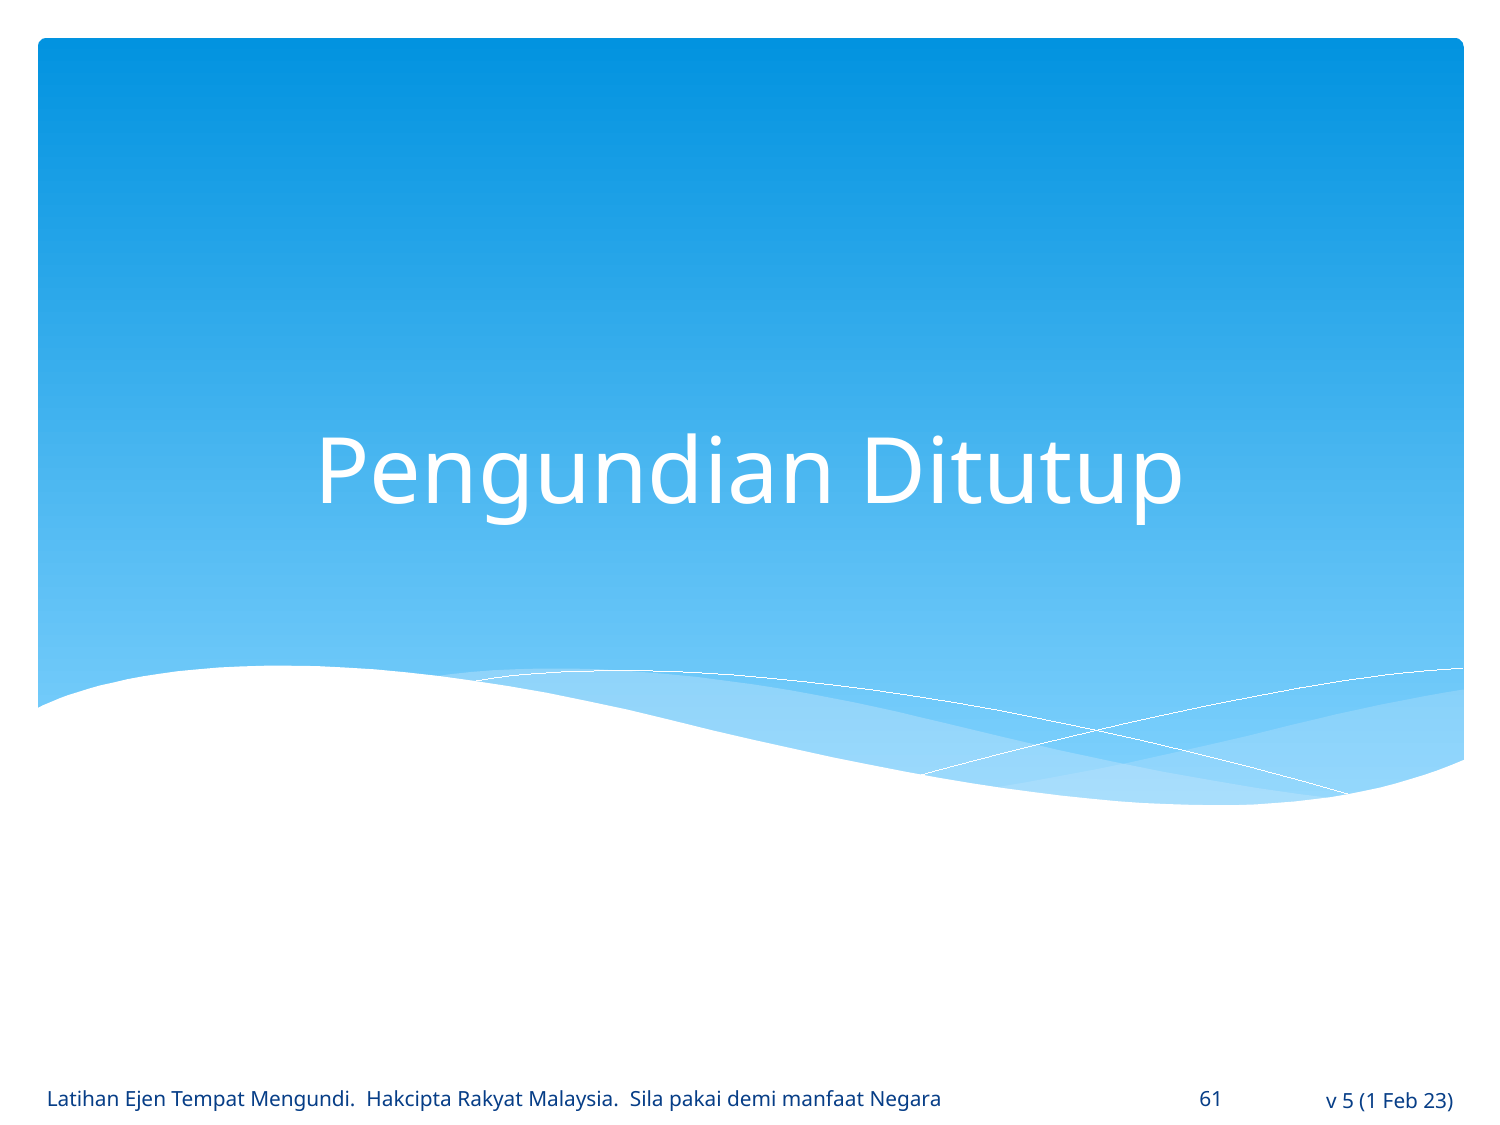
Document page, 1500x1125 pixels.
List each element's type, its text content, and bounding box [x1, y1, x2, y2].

footer Latihan Ejen Tempat Mengundi. Hakcipta Rakyat Malaysia. Sila pakai demi manfaat Negara [31, 1080, 1112, 1120]
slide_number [1259, 1080, 1469, 1120]
title Pengundian Ditutup [113, 404, 1389, 655]
slide_number 61 [1163, 1080, 1259, 1120]
